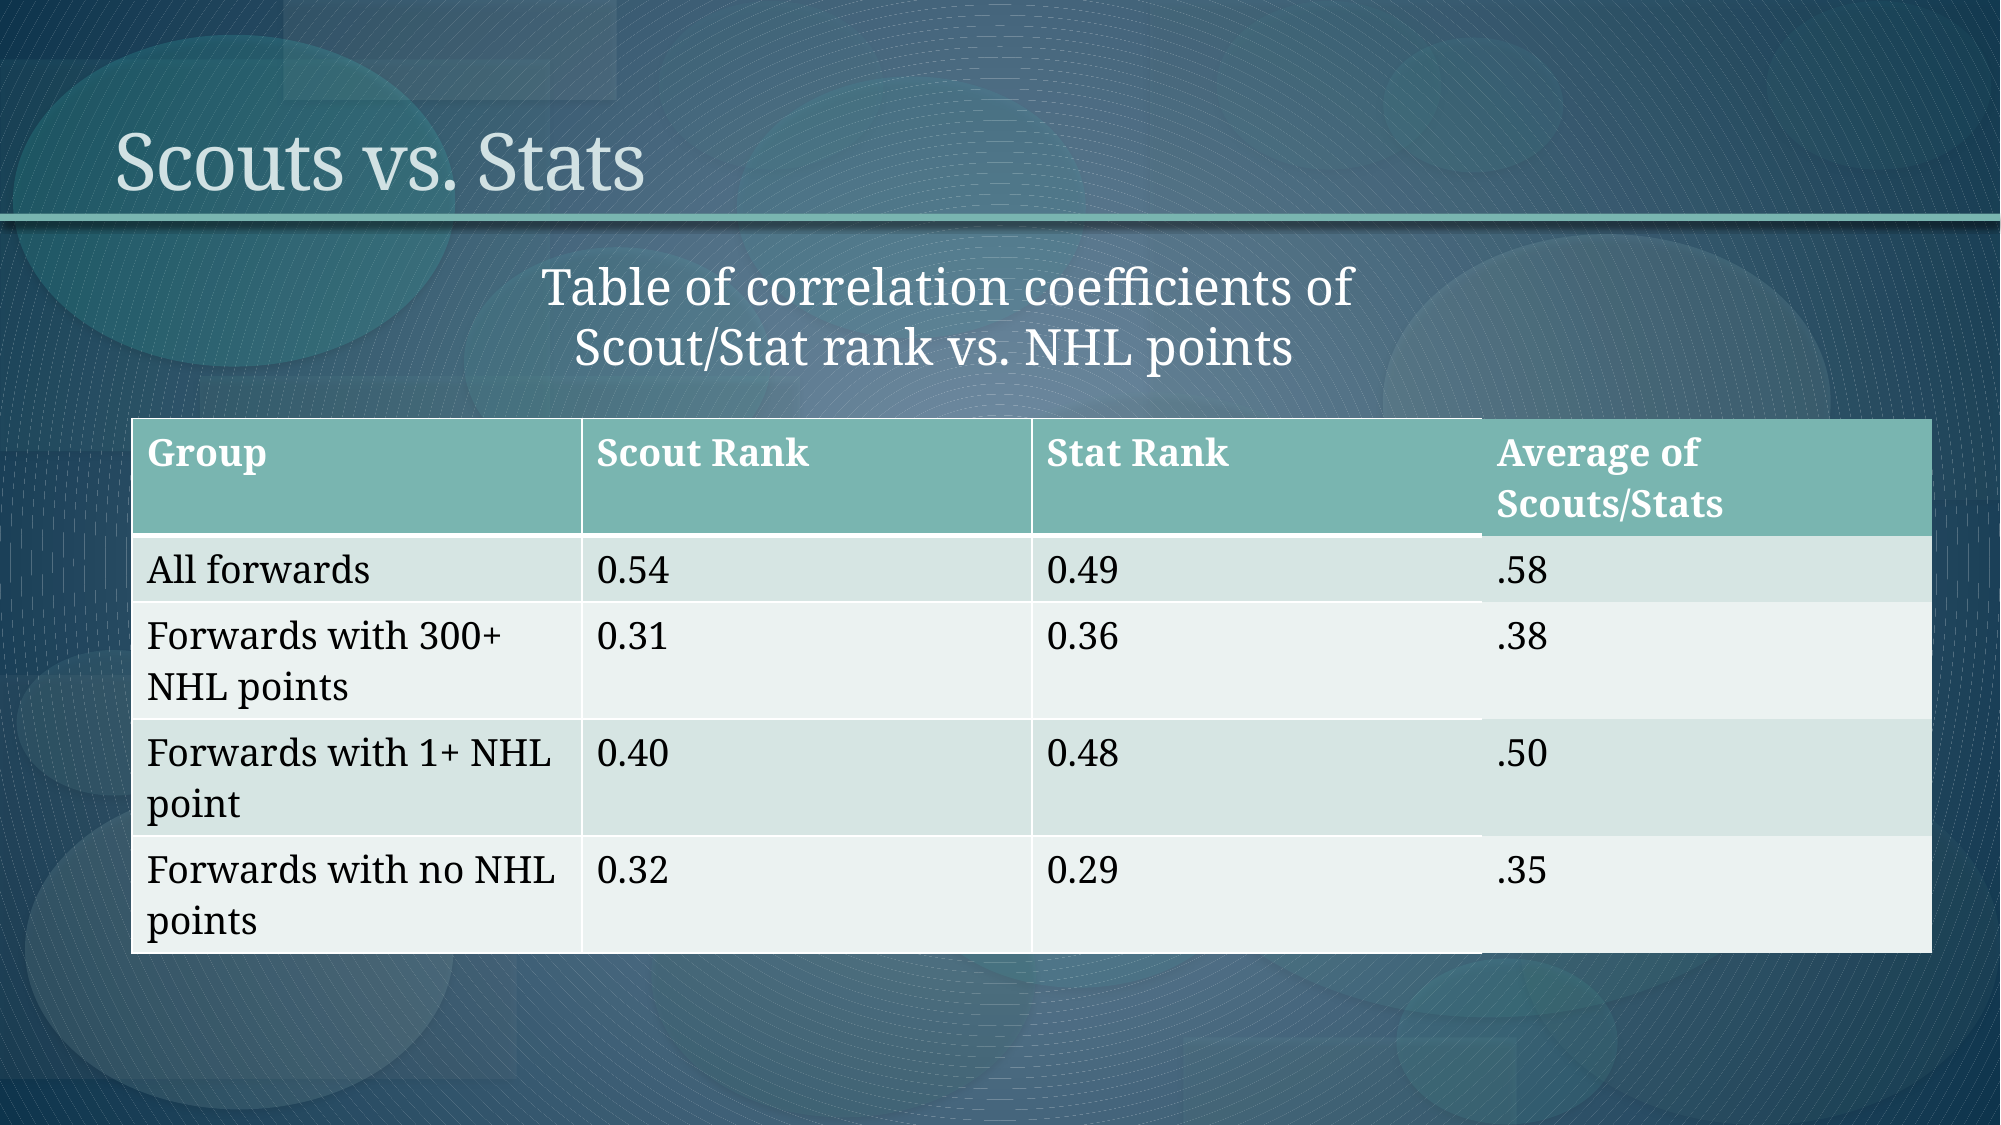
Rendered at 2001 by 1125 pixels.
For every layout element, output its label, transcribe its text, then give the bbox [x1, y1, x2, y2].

table_cell 0.36 [1033, 603, 1482, 718]
table_header Stat Rank [1033, 419, 1482, 533]
table_cell 0.32 [583, 837, 1031, 952]
table_cell .58 [1482, 536, 1932, 602]
table_cell Forwards with no NHL points [133, 837, 581, 952]
table_header Group [133, 419, 581, 533]
table_cell .50 [1482, 719, 1932, 836]
table_header Average of Scouts/Stats [1482, 419, 1932, 536]
table_cell .35 [1482, 836, 1932, 953]
table_cell 0.29 [1033, 837, 1482, 952]
table_cell 0.48 [1033, 720, 1482, 835]
table_cell Forwards with 1+ NHL point [133, 720, 581, 835]
table_cell 0.49 [1033, 538, 1482, 601]
table_cell .38 [1482, 602, 1932, 719]
table_cell Forwards with 300+ NHL points [133, 603, 581, 718]
title Scouts vs. Stats [99, 26, 1900, 214]
table_cell 0.54 [583, 538, 1031, 601]
table_cell 0.31 [583, 603, 1031, 718]
text_box Table of correlation coefficients of Scout/Stat rank vs. NHL points [482, 247, 1412, 383]
table_header Scout Rank [583, 419, 1031, 533]
table_cell 0.40 [583, 720, 1031, 835]
table_cell All forwards [133, 538, 581, 601]
